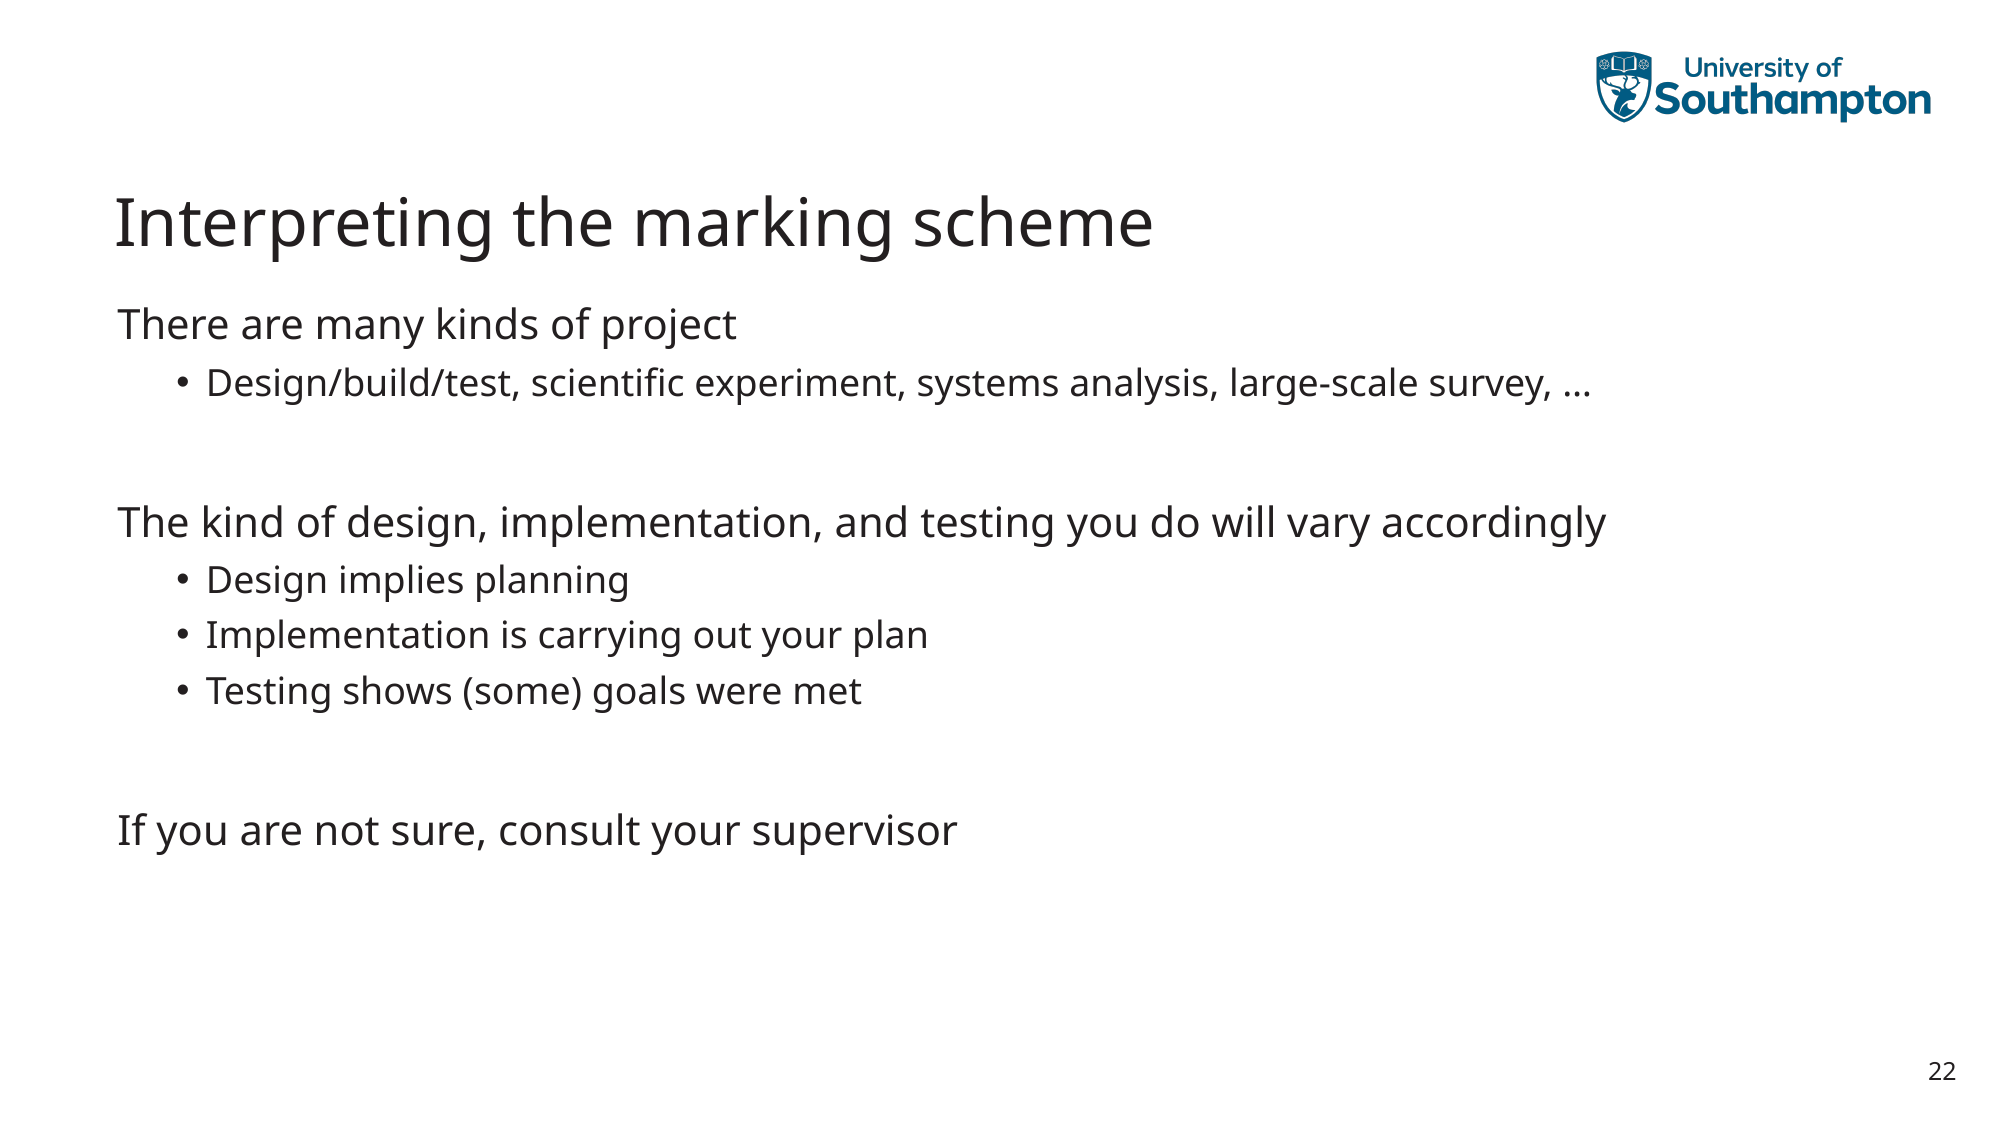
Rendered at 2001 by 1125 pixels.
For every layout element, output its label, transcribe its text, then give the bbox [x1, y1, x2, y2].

title Interpreting the marking scheme [102, 113, 1898, 268]
picture [1600, 80, 1617, 111]
picture [1730, 97, 1736, 113]
picture [1758, 97, 1766, 113]
picture [1823, 97, 1830, 113]
picture [1808, 97, 1815, 113]
picture [1782, 97, 1791, 108]
list There are many kinds of project Design/build/test, scientific experiment, systems analysis, large-scale survey, … The kind of design, implementation, and testing you do will vary accordingly Design implies planning Implementation is carrying out your plan Testing shows (some) goals were met If you are not sure, consult your supervisor [102, 290, 1898, 1024]
picture [1607, 76, 1624, 88]
picture [1689, 97, 1698, 108]
picture [1626, 76, 1636, 88]
picture [1626, 78, 1648, 111]
picture [1527, 0, 2000, 220]
picture [1890, 97, 1900, 108]
picture [1847, 97, 1857, 108]
